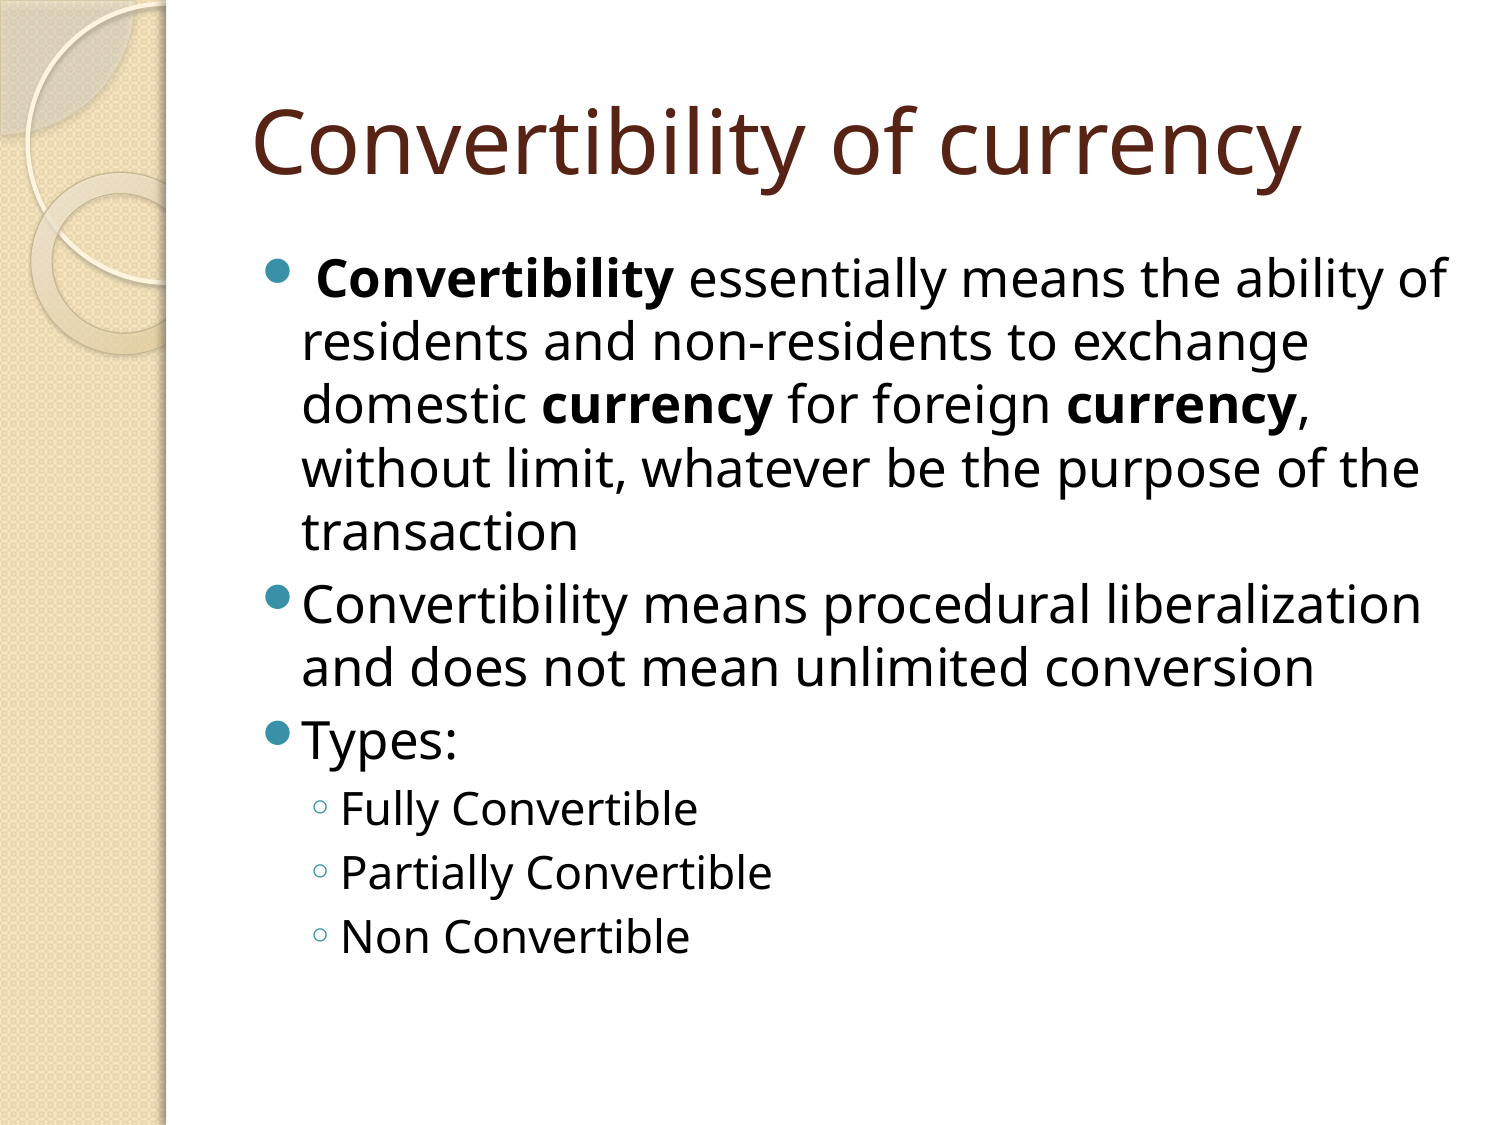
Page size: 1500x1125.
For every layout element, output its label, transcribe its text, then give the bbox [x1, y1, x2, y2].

list Convertibility essentially means the ability of residents and non-residents to exchange domestic currency for foreign currency, without limit, whatever be the purpose of the transaction Convertibility means procedural liberalization and does not mean unlimited conversion Types: Fully Convertible Partially Convertible Non Convertible [235, 237, 1466, 1025]
title Convertibility of currency [235, 45, 1466, 233]
